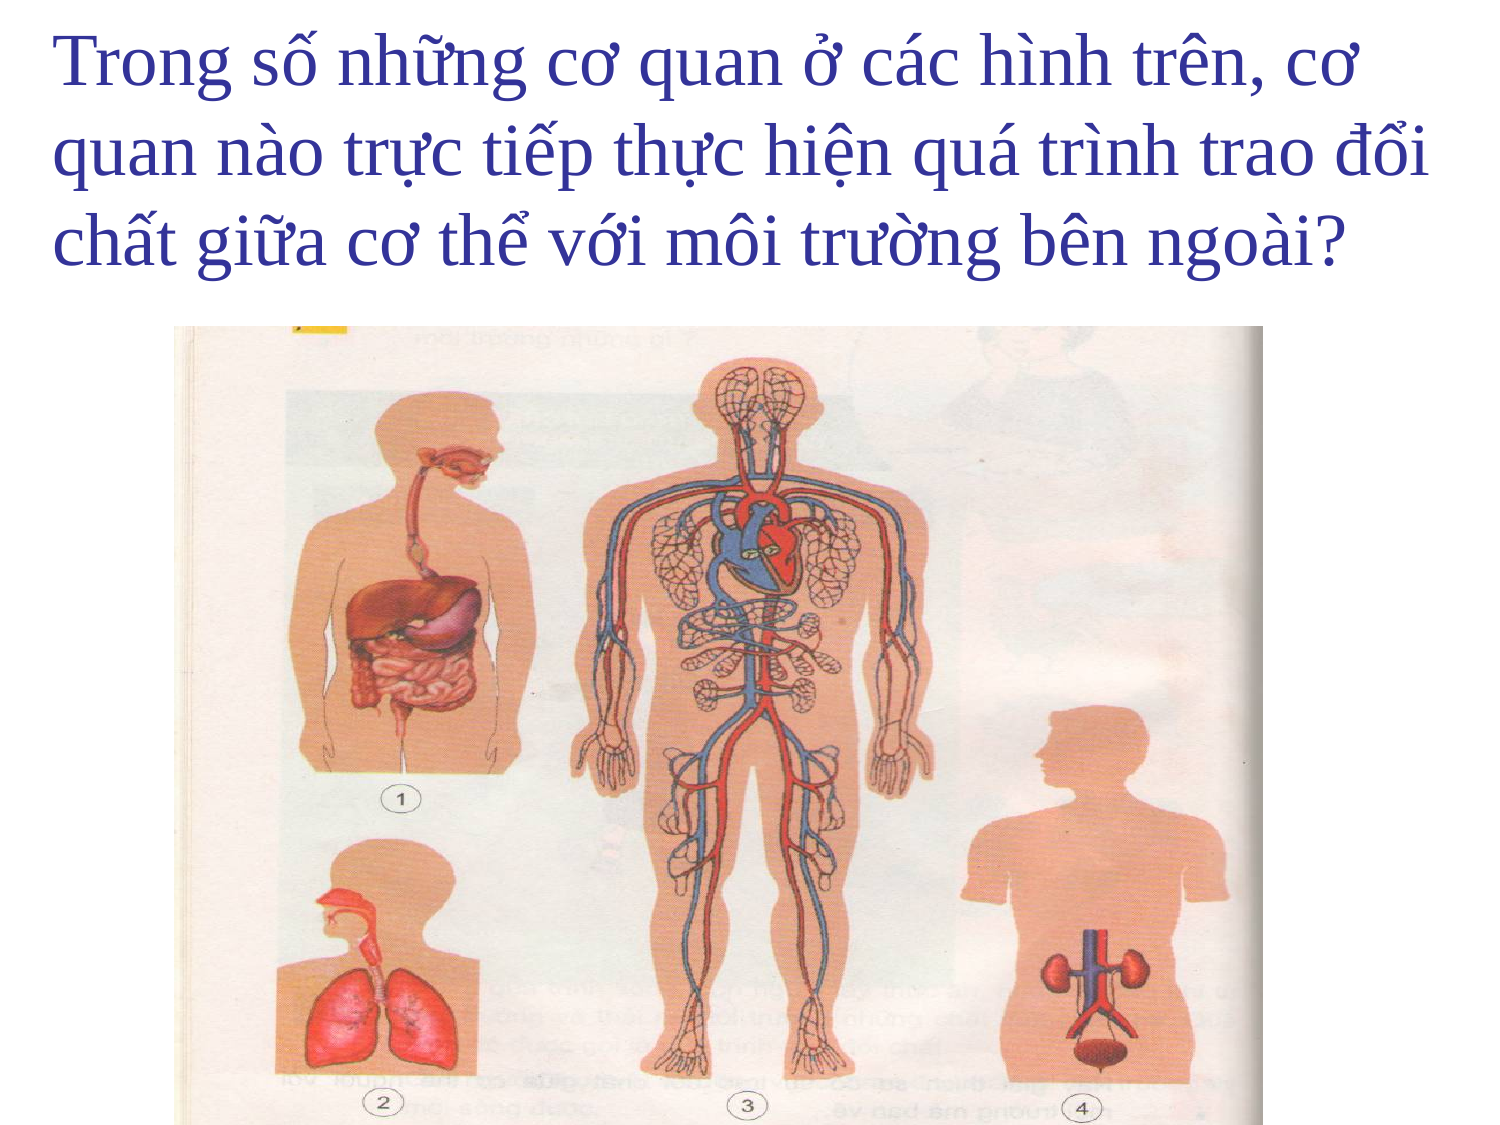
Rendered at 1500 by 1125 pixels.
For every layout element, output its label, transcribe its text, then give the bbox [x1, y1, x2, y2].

text_box Trong số những cơ quan ở các hình trên, cơ quan nào trực tiếp thực hiện quá trình trao đổi chất giữa cơ thể với môi trường bên ngoài? [37, 3, 1463, 289]
picture [174, 326, 1263, 1125]
